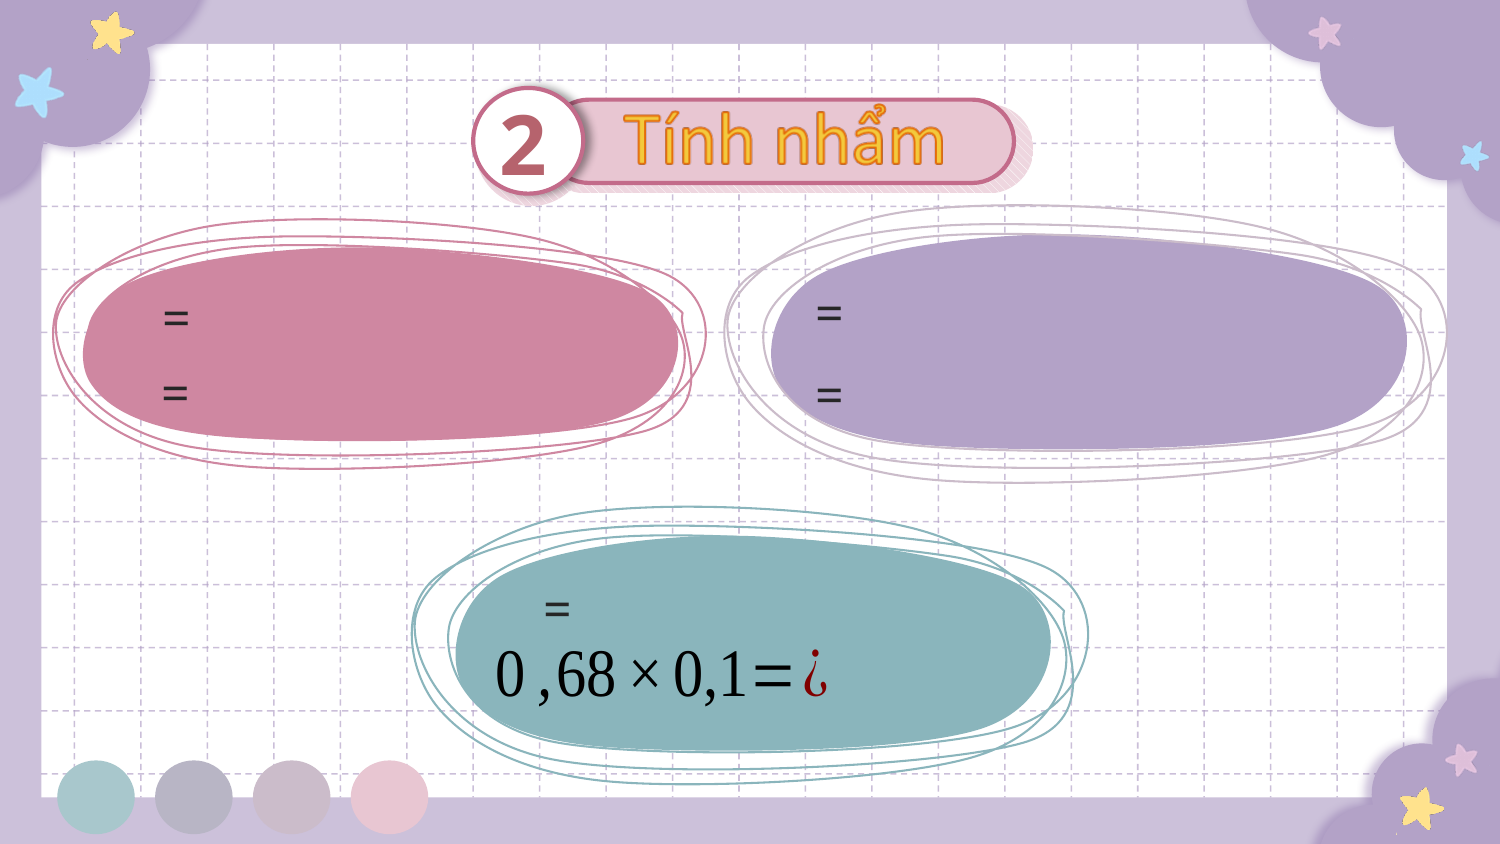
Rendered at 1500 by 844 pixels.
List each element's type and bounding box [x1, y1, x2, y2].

picture [1300, 8, 1353, 61]
text_box [411, 506, 1089, 785]
text_box [472, 87, 1034, 207]
picture [87, 6, 135, 60]
text_box [724, 204, 1448, 484]
picture [596, 92, 975, 183]
picture [1396, 781, 1444, 835]
picture [1437, 735, 1489, 788]
picture [0, 51, 84, 141]
text_box [52, 219, 707, 470]
picture [1448, 132, 1500, 184]
